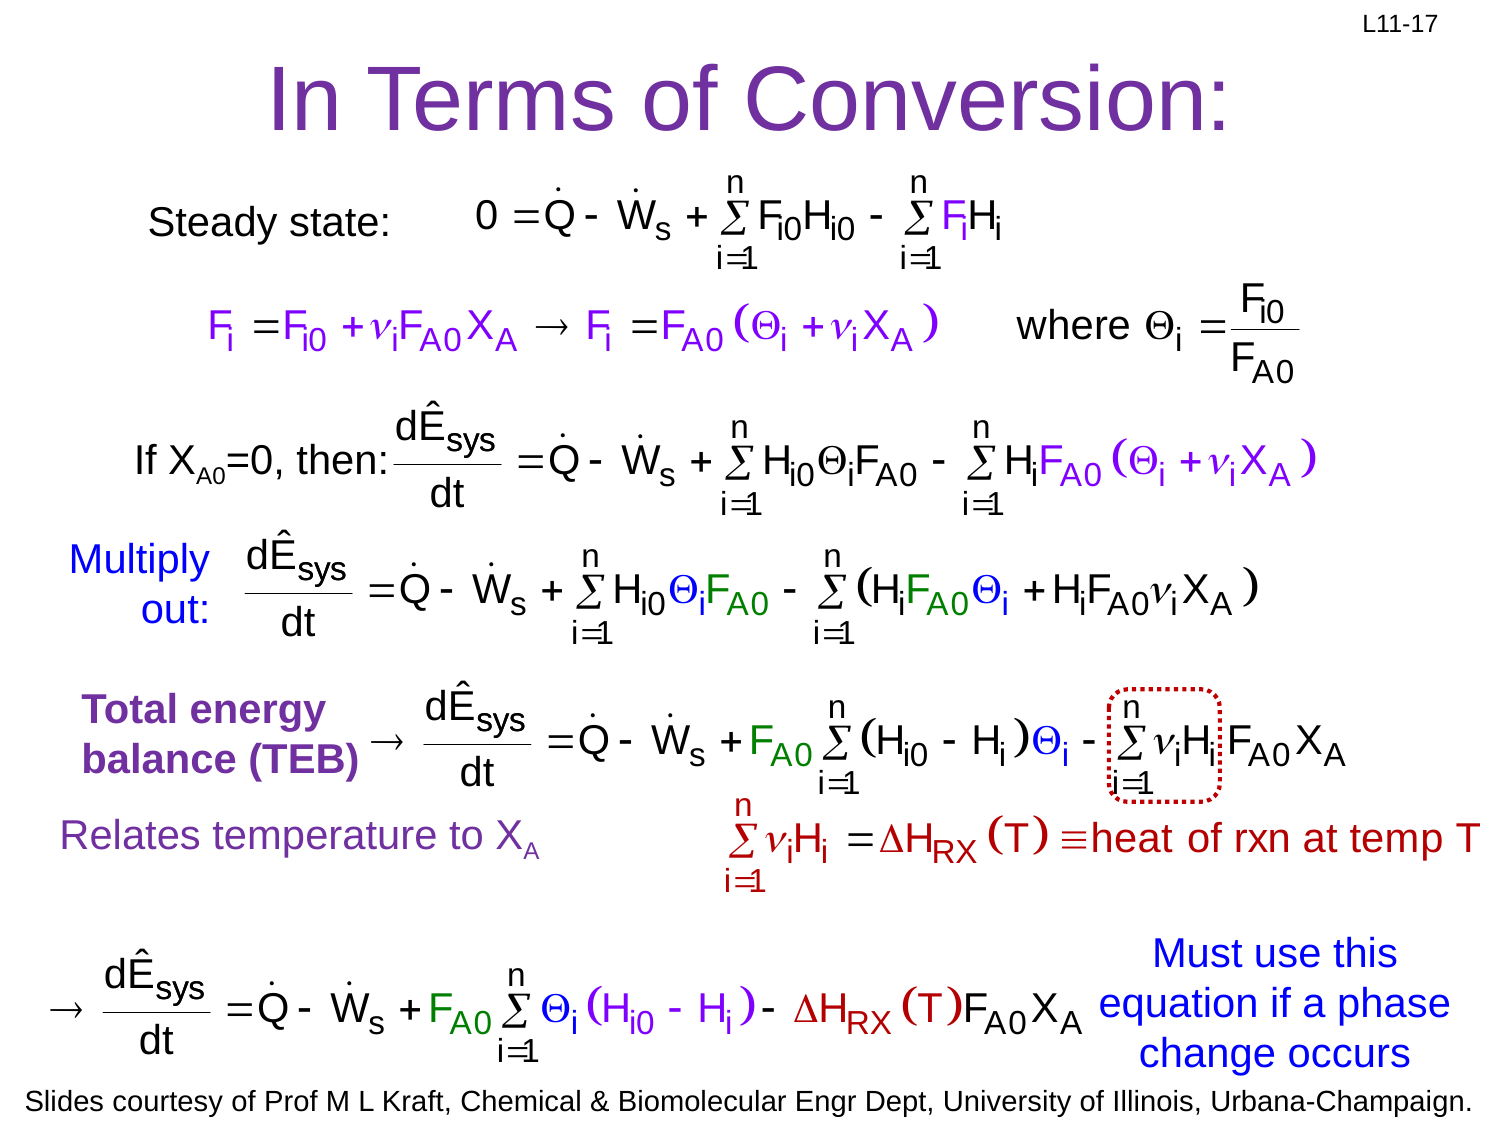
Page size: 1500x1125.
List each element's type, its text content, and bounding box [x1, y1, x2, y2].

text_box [367, 675, 1353, 805]
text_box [205, 299, 940, 359]
text_box Total energy balance (TEB) [66, 674, 366, 790]
text_box Relates temperature to XA [44, 800, 555, 872]
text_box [1012, 274, 1305, 390]
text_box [46, 943, 1088, 1069]
text_box If XA0=0, then: [119, 425, 384, 497]
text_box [721, 785, 1487, 899]
text_box Must use this equation if a phase change occurs [1074, 918, 1475, 1084]
text_box Steady state: [99, 187, 439, 253]
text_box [472, 162, 1011, 276]
text_box Multiply out: [50, 524, 225, 640]
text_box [240, 524, 1261, 650]
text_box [389, 395, 1318, 522]
title In Terms of Conversion: [0, 0, 1500, 188]
